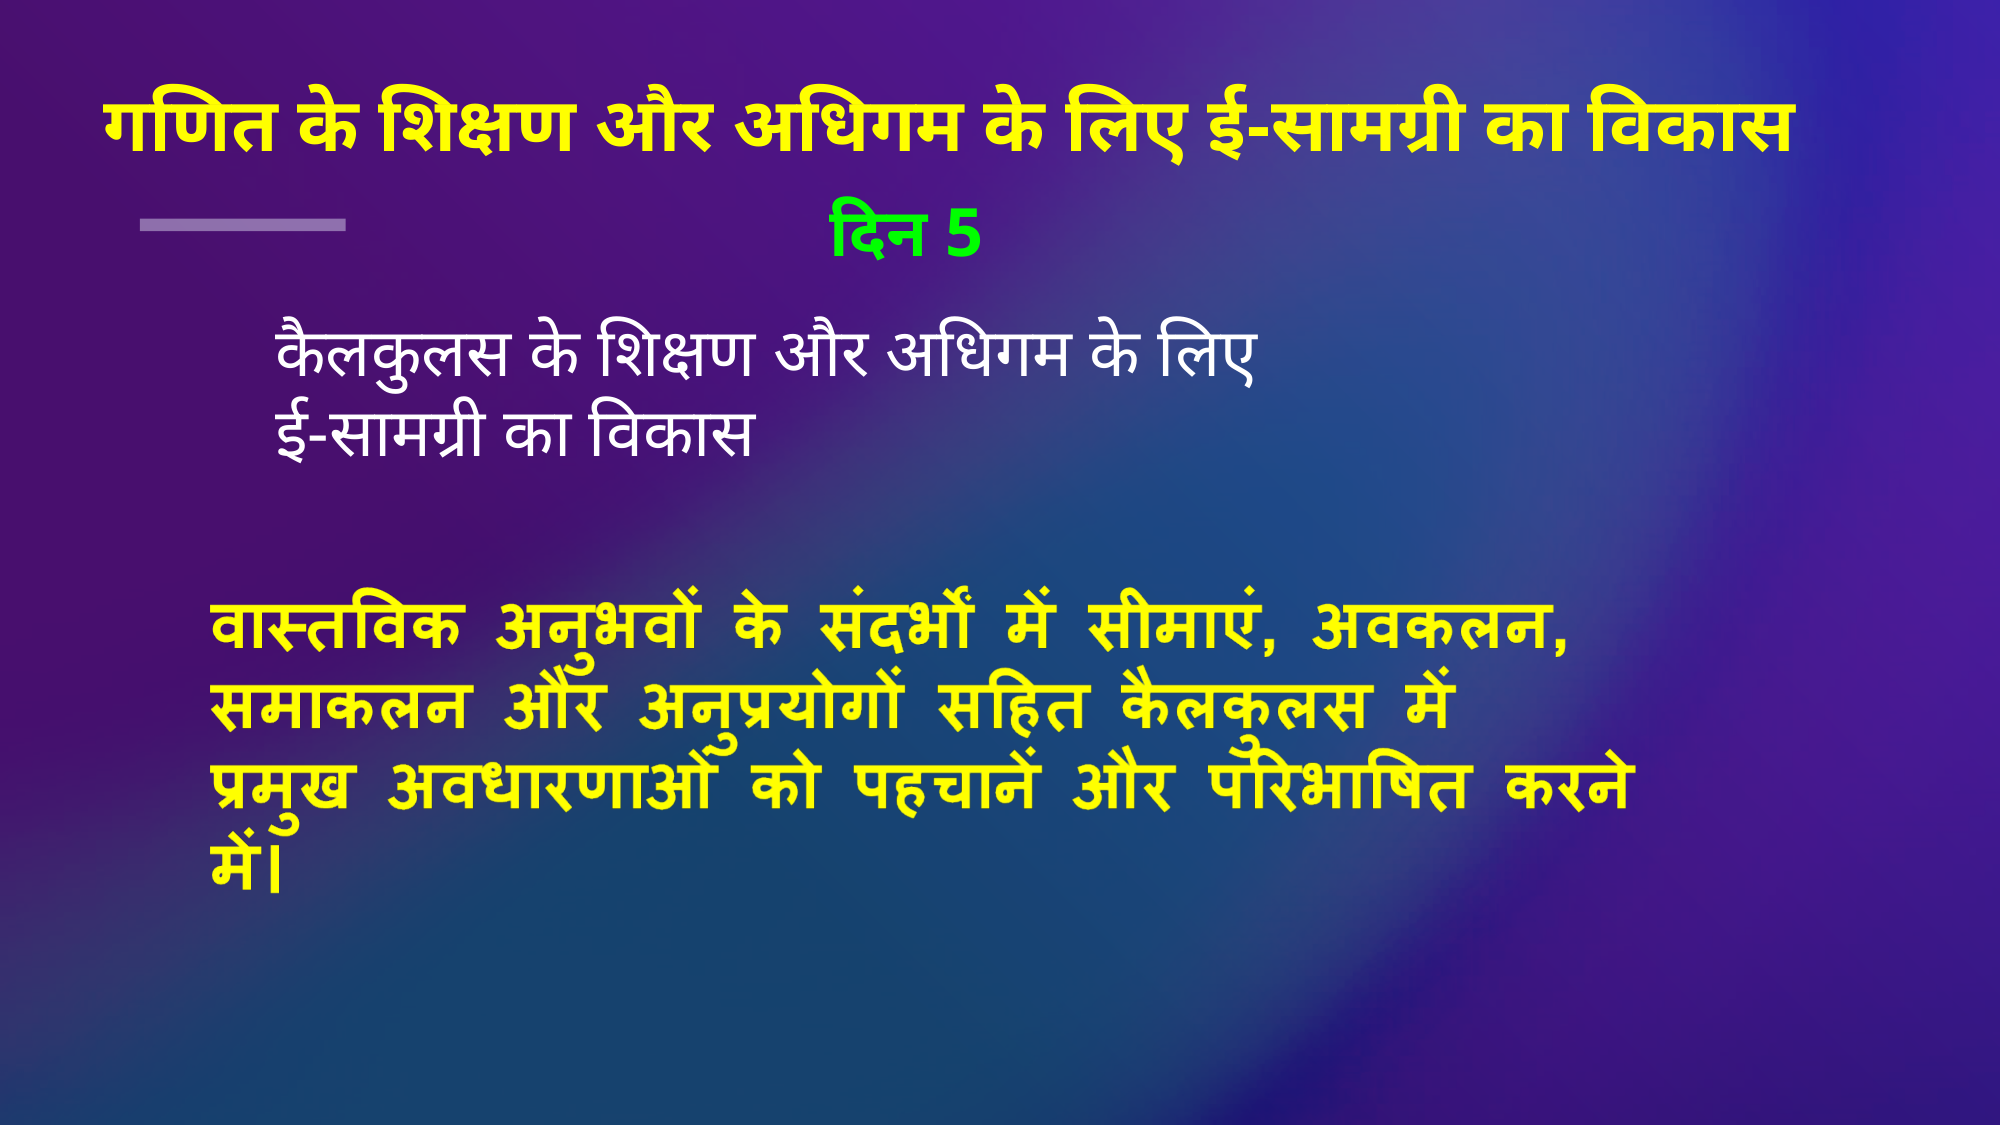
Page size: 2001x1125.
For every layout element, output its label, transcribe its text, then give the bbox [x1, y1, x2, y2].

text_box दिन 5 [815, 182, 1084, 277]
text_box कैलकुलस के शिक्षण और अधिगम के लिए ई-सामग्री का विकास [260, 302, 1740, 477]
text_box गणित के शिक्षण और अधिगम के लिए ई-सामग्री का विकास [88, 69, 1810, 175]
picture [169, 568, 1740, 951]
